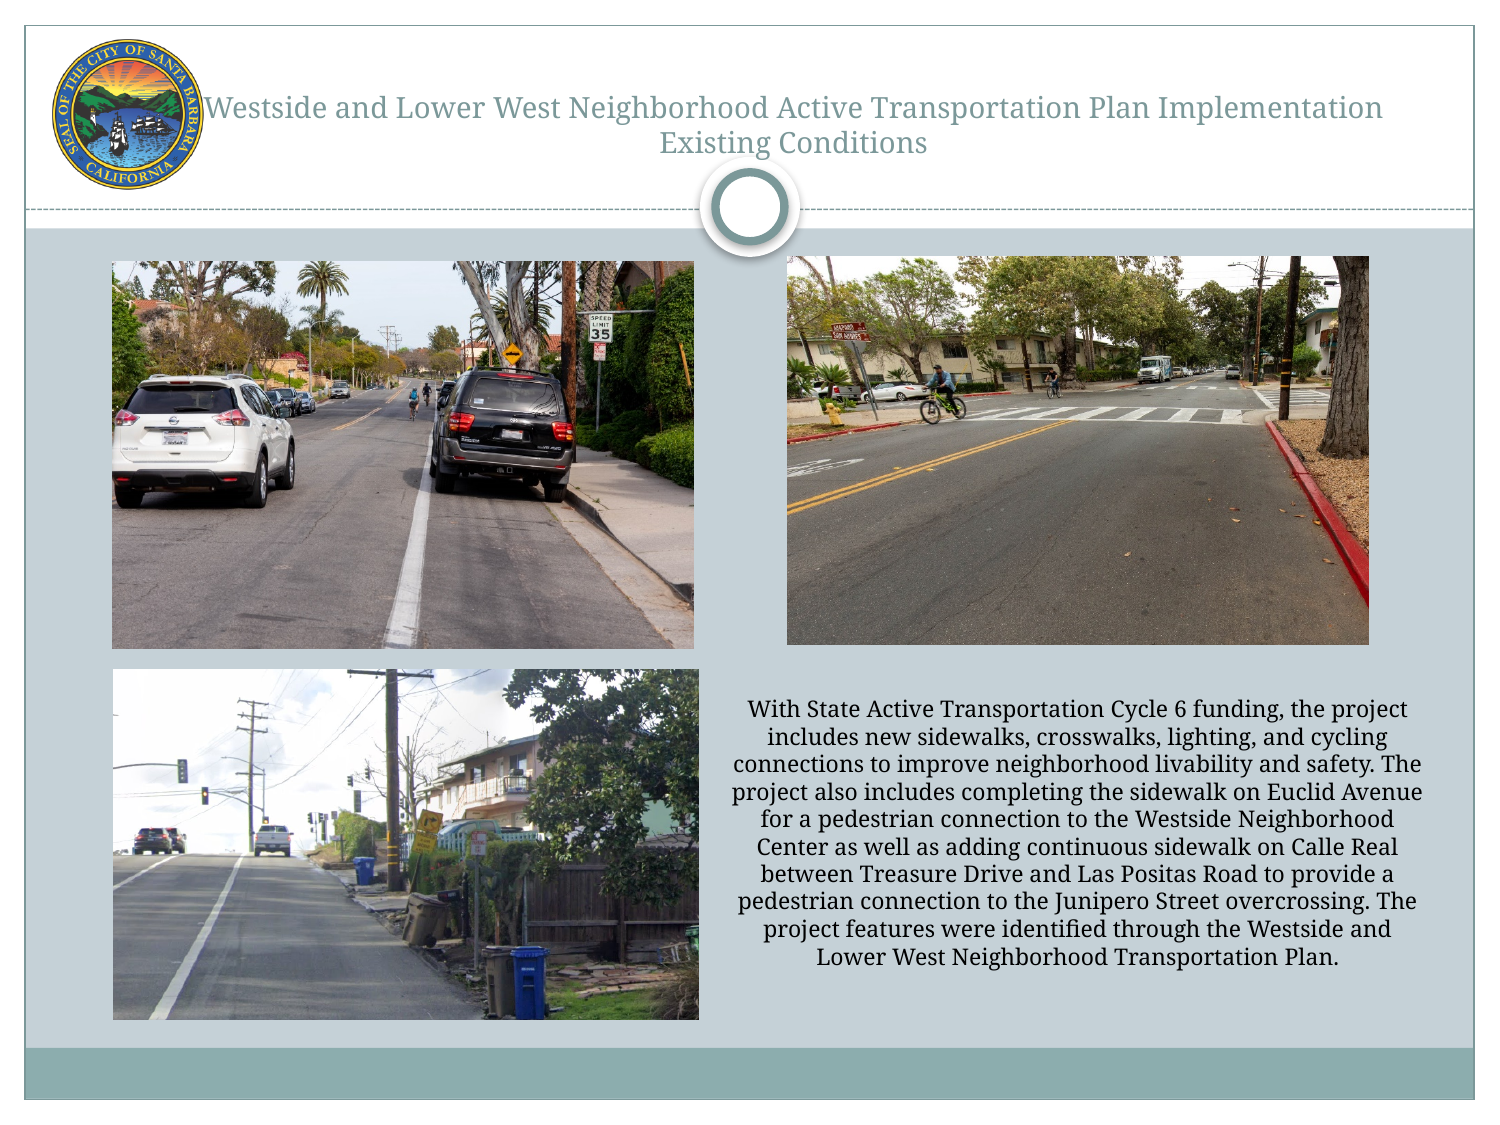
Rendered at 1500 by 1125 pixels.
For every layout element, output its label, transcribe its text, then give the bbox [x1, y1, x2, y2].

picture [112, 260, 694, 649]
picture [113, 669, 700, 1021]
picture [49, 37, 205, 191]
text_box With State Active Transportation Cycle 6 funding, the project includes new sidewalks, crosswalks, lighting, and cycling connections to improve neighborhood livability and safety. The project also includes completing the sidewalk on Euclid Avenue for a pedestrian connection to the Westside Neighborhood Center as well as adding continuous sidewalk on Calle Real between Treasure Drive and Las Positas Road to provide a pedestrian connection to the Junipero Street overcrossing. The project features were identified through the Westside and Lower West Neighborhood Transportation Plan. [711, 687, 1445, 977]
title Westside and Lower West Neighborhood Active Transportation Plan Implementation Existing Conditions [210, 71, 1425, 167]
picture [787, 256, 1369, 645]
